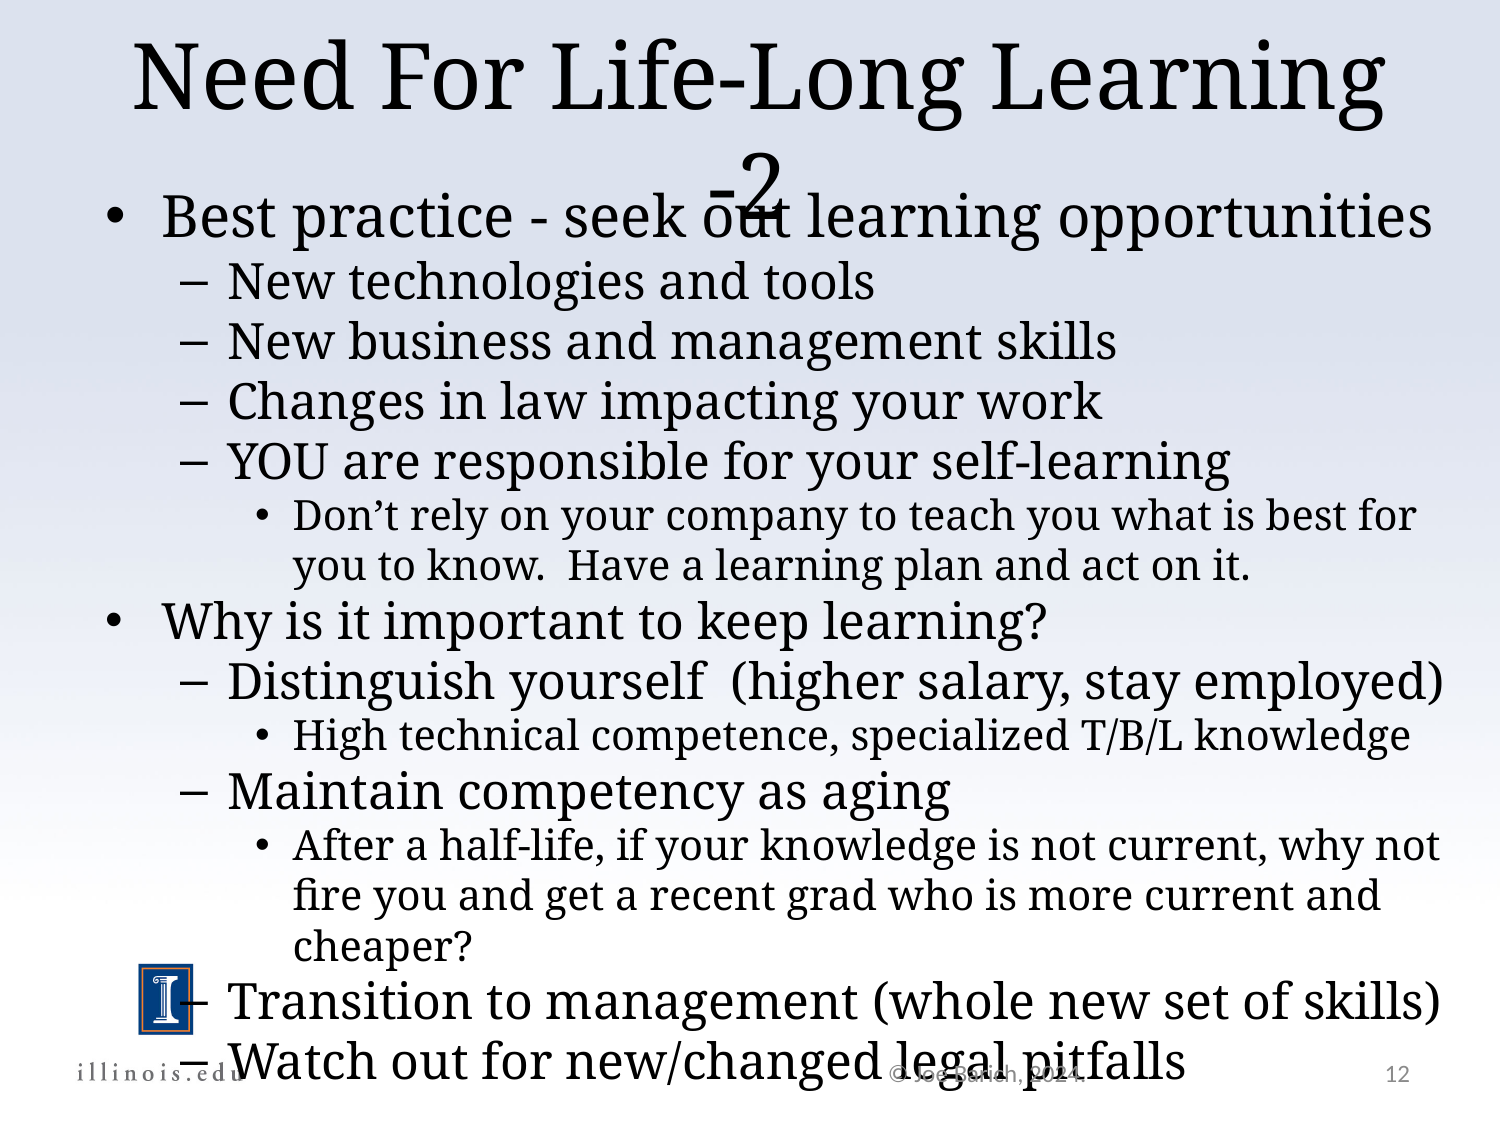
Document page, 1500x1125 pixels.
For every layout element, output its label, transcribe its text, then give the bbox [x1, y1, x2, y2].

picture [0, 0, 1500, 1125]
footer © Joe Barich, 2024. [750, 1042, 1225, 1103]
slide_number 12 [1250, 1042, 1425, 1103]
title Need For Life-Long Learning -2 [72, 33, 1424, 222]
list Best practice - seek out learning opportunities New technologies and tools New business and management skills Changes in law impacting your work YOU are responsible for your self-learning Don’t rely on your company to teach you what is best for you to know. Have a learning plan and act on it. Why is it important to keep learning? Distinguish yourself (higher salary, stay employed) High technical competence, specialized T/B/L knowledge Maintain competency as aging After a half-life, if your knowledge is not current, why not fire you and get a recent grad who is more current and cheaper? Transition to management (whole new set of skills) Watch out for new/changed legal pitfalls [89, 171, 1468, 1074]
